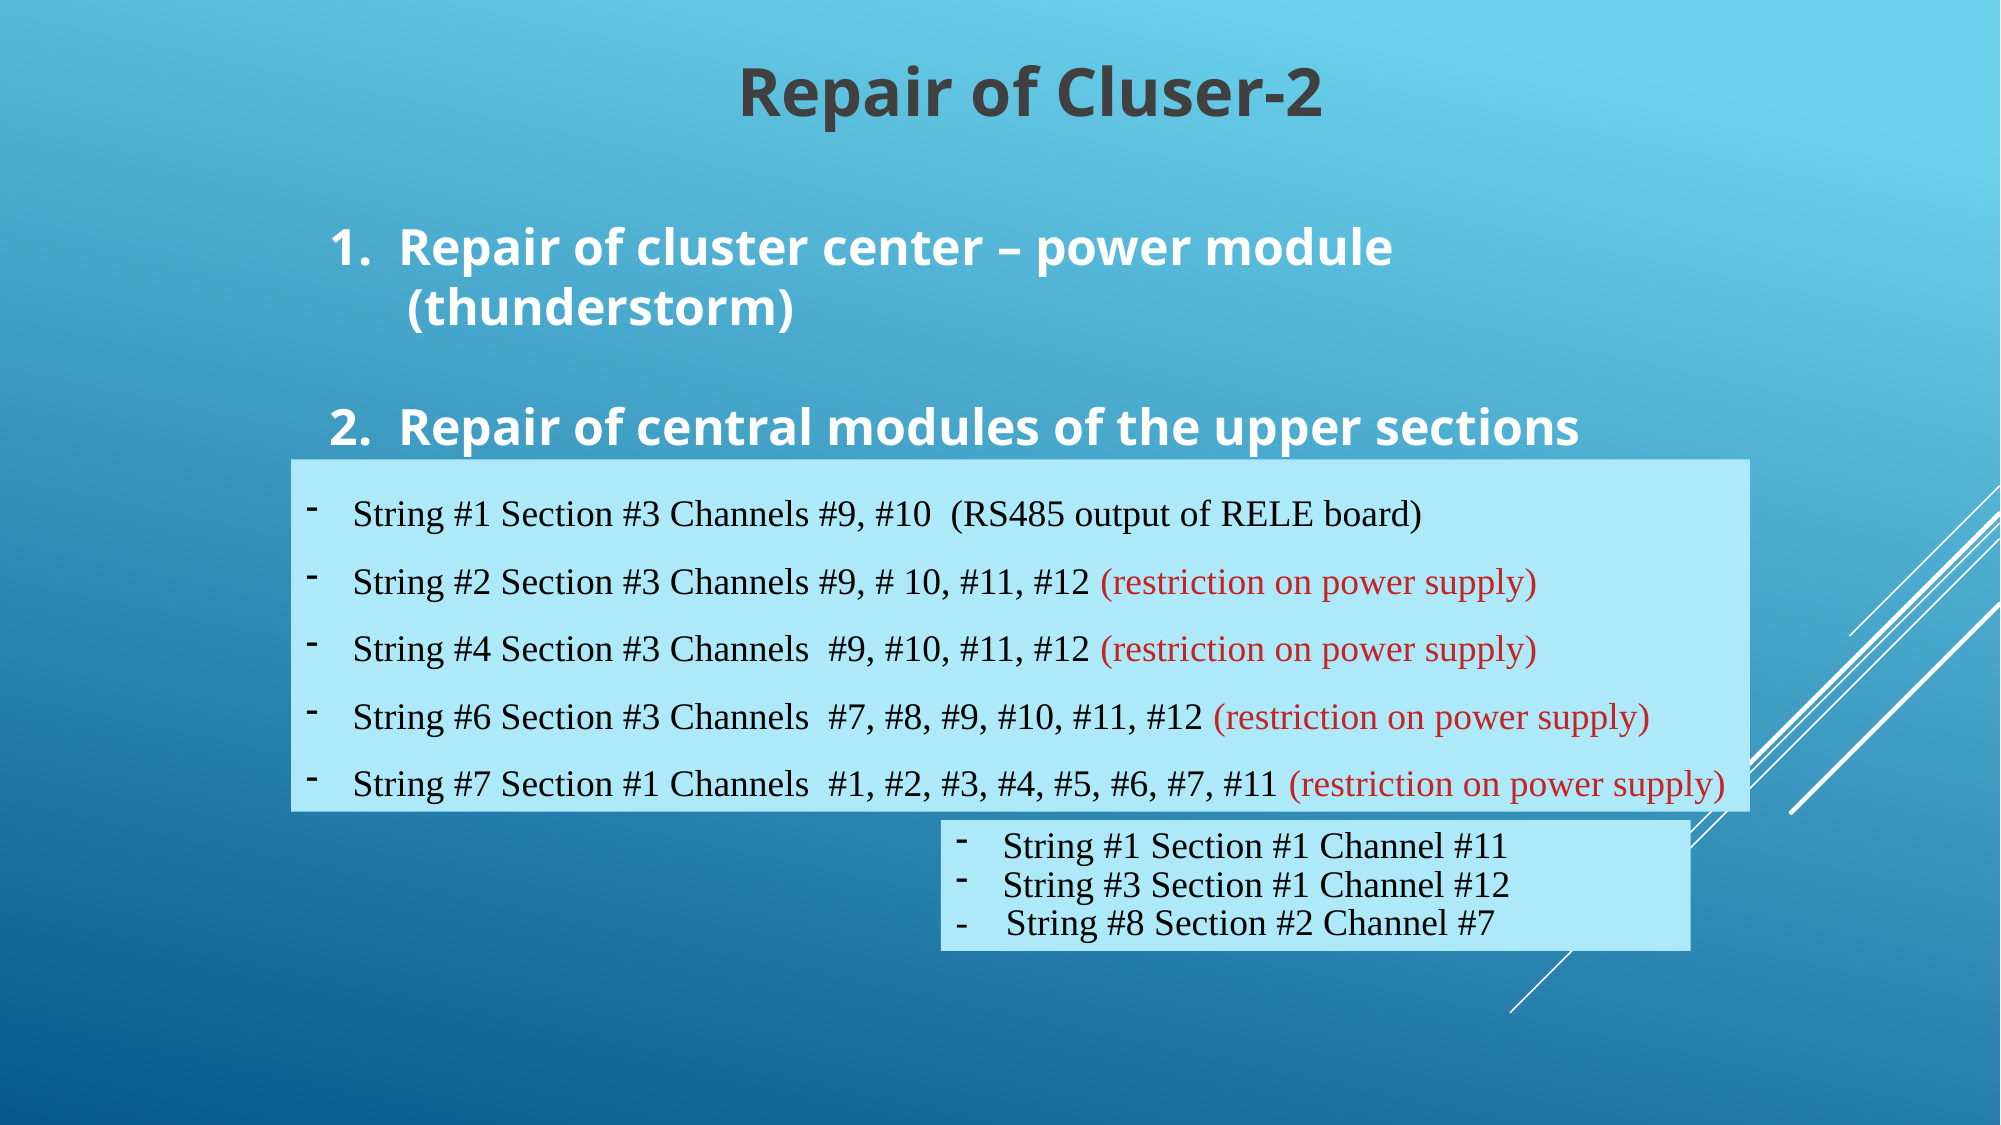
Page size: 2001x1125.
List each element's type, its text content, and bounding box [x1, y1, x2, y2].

text_box String #1 Section #1 Channel #11 String #3 Section #1 Channel #12 - String #8 Section #2 Channel #7 [940, 820, 1691, 951]
text_box 1. Repair of cluster center – power module (thunderstorm) 2. Repair of central modules of the upper sections [314, 207, 1709, 463]
text_box Repair of Cluser-2 [435, 42, 1626, 138]
text_box String #1 Section #3 Channels #9, #10 (RS485 output of RELE board) String #2 Section #3 Channels #9, # 10, #11, #12 (restriction on power supply) String #4 Section #3 Channels #9, #10, #11, #12 (restriction on power supply) String #6 Section #3 Channels #7, #8, #9, #10, #11, #12 (restriction on power supply) String #7 Section #1 Channels #1, #2, #3, #4, #5, #6, #7, #11 (restriction on power supply) [291, 459, 1750, 812]
